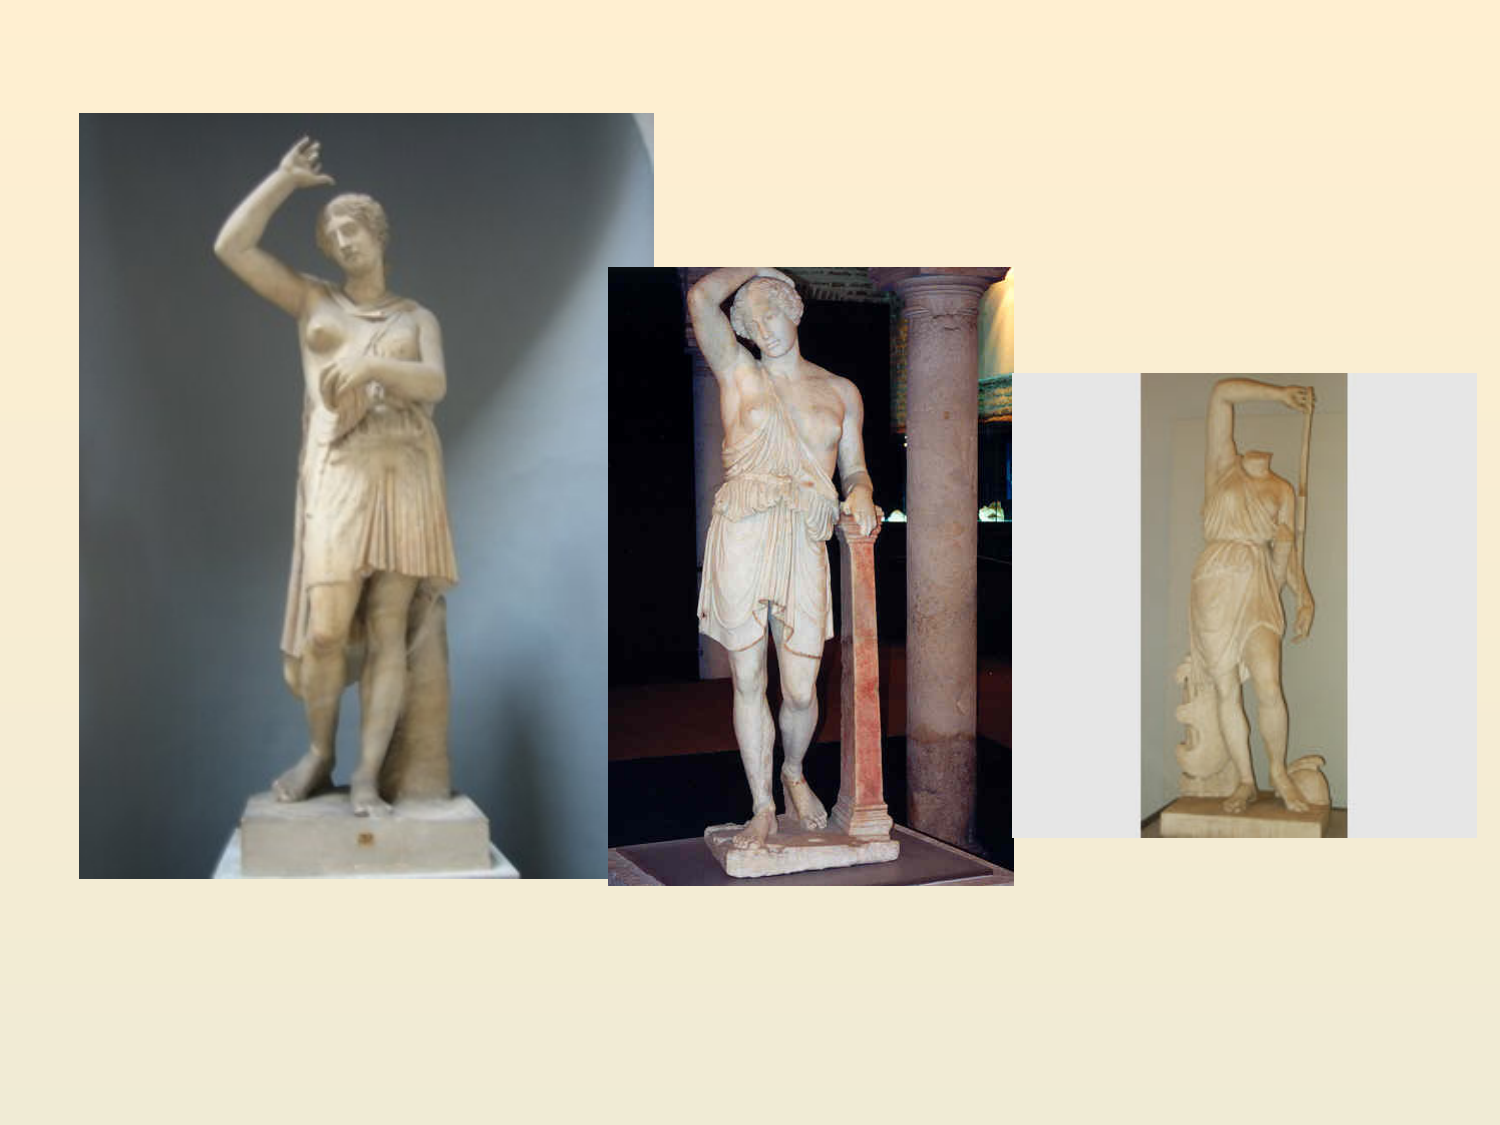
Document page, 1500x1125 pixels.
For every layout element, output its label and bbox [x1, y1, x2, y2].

picture [79, 113, 1477, 886]
